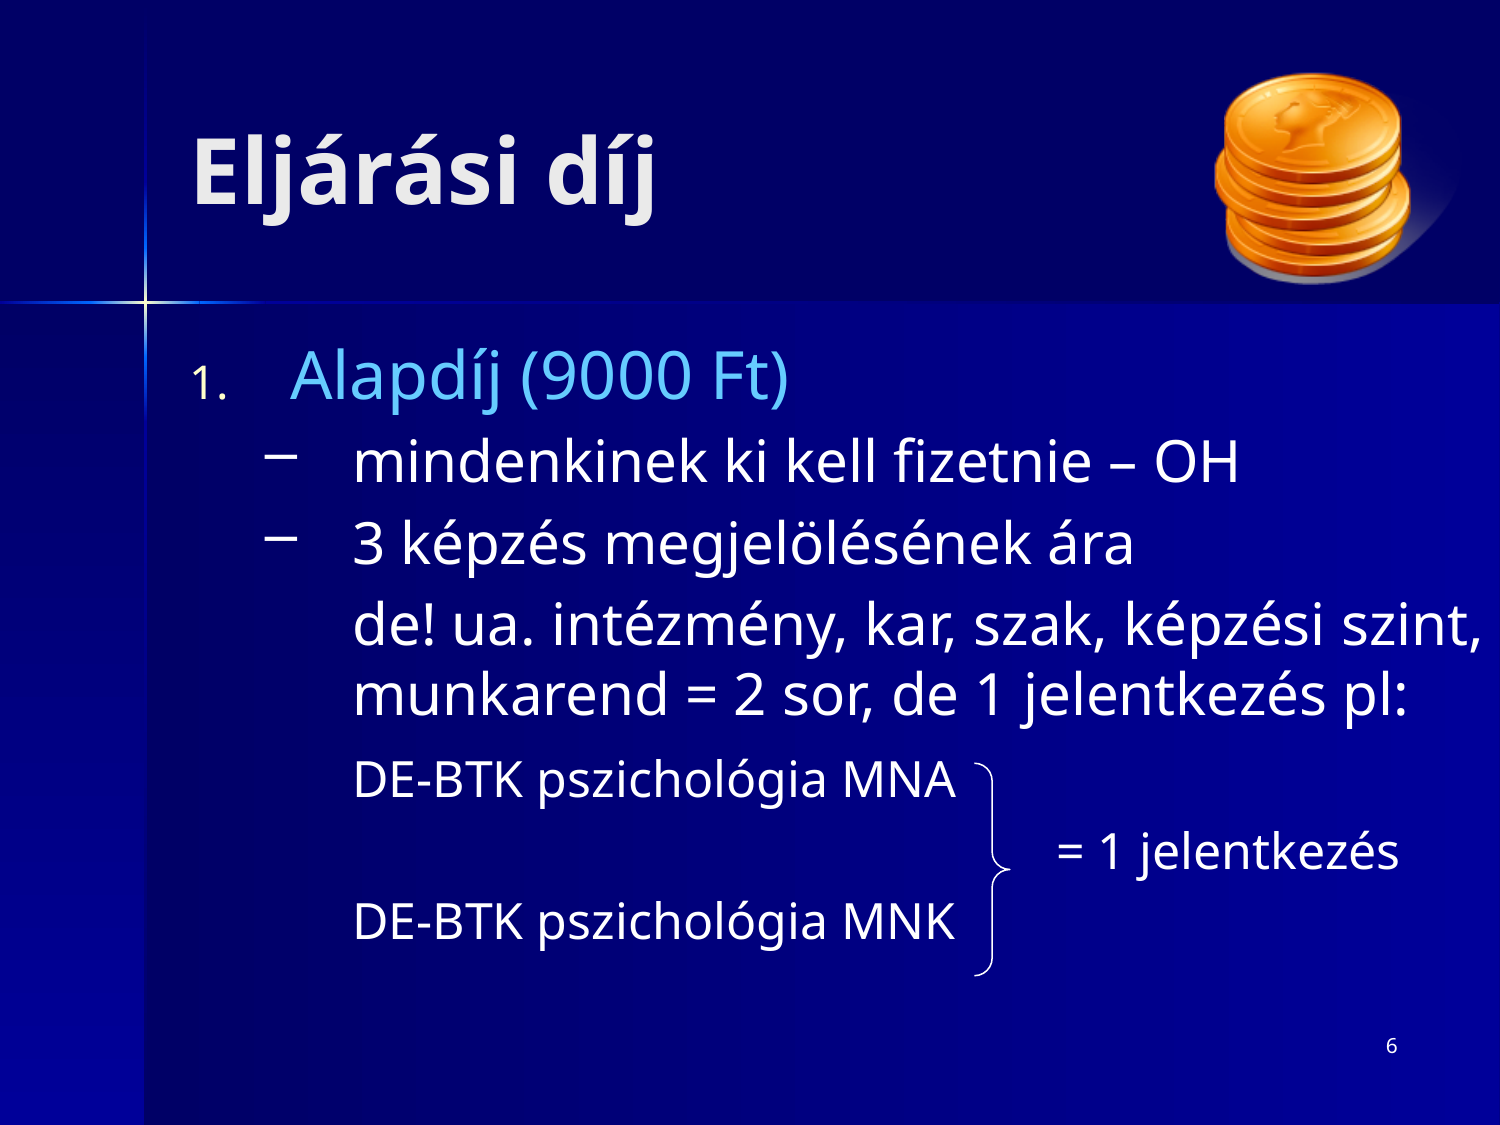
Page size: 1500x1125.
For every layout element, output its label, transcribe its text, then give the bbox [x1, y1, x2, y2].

slide_number 6 [1100, 1094, 1413, 1100]
title Eljárási díj [174, 50, 1186, 285]
text_box [974, 763, 1010, 976]
picture [1186, 42, 1469, 324]
list Alapdíj (9000 Ft) mindenkinek ki kell fizetnie – OH 3 képzés megjelölésének ára de! ua. intézmény, kar, szak, képzési szint, munkarend = 2 sor, de 1 jelentkezés pl: DE-BTK pszichológia MNA = 1 jelentkezés DE-BTK pszichológia MNK [174, 324, 1500, 1094]
